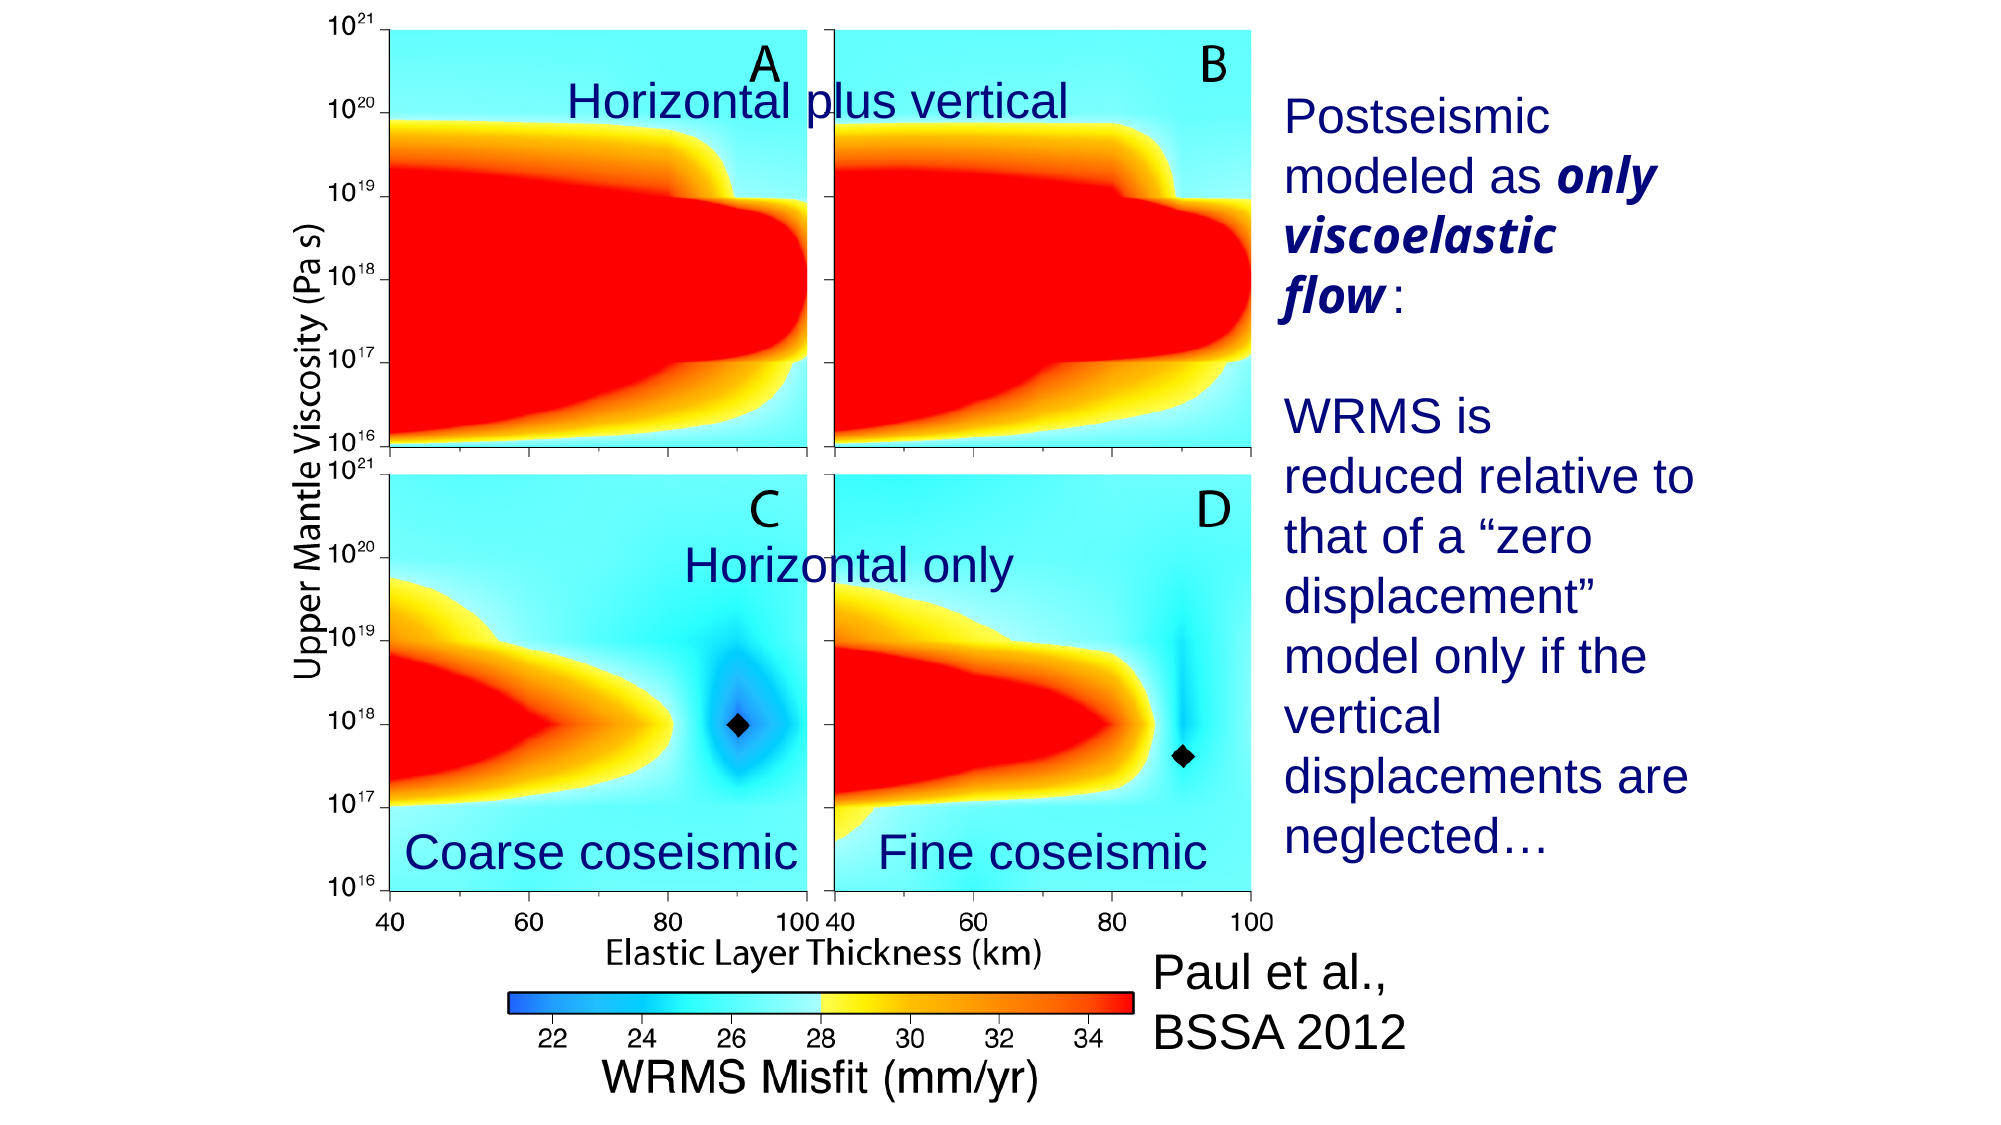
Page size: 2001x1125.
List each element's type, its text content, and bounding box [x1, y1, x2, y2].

picture [287, 10, 1273, 1115]
text_box Postseismic modeled as only viscoelastic flow : WRMS is reduced relative to that of a “zero displacement” model only if the vertical displacements are neglected… [1273, 76, 1711, 872]
text_box Paul et al., BSSA 2012 [1273, 932, 1423, 1068]
